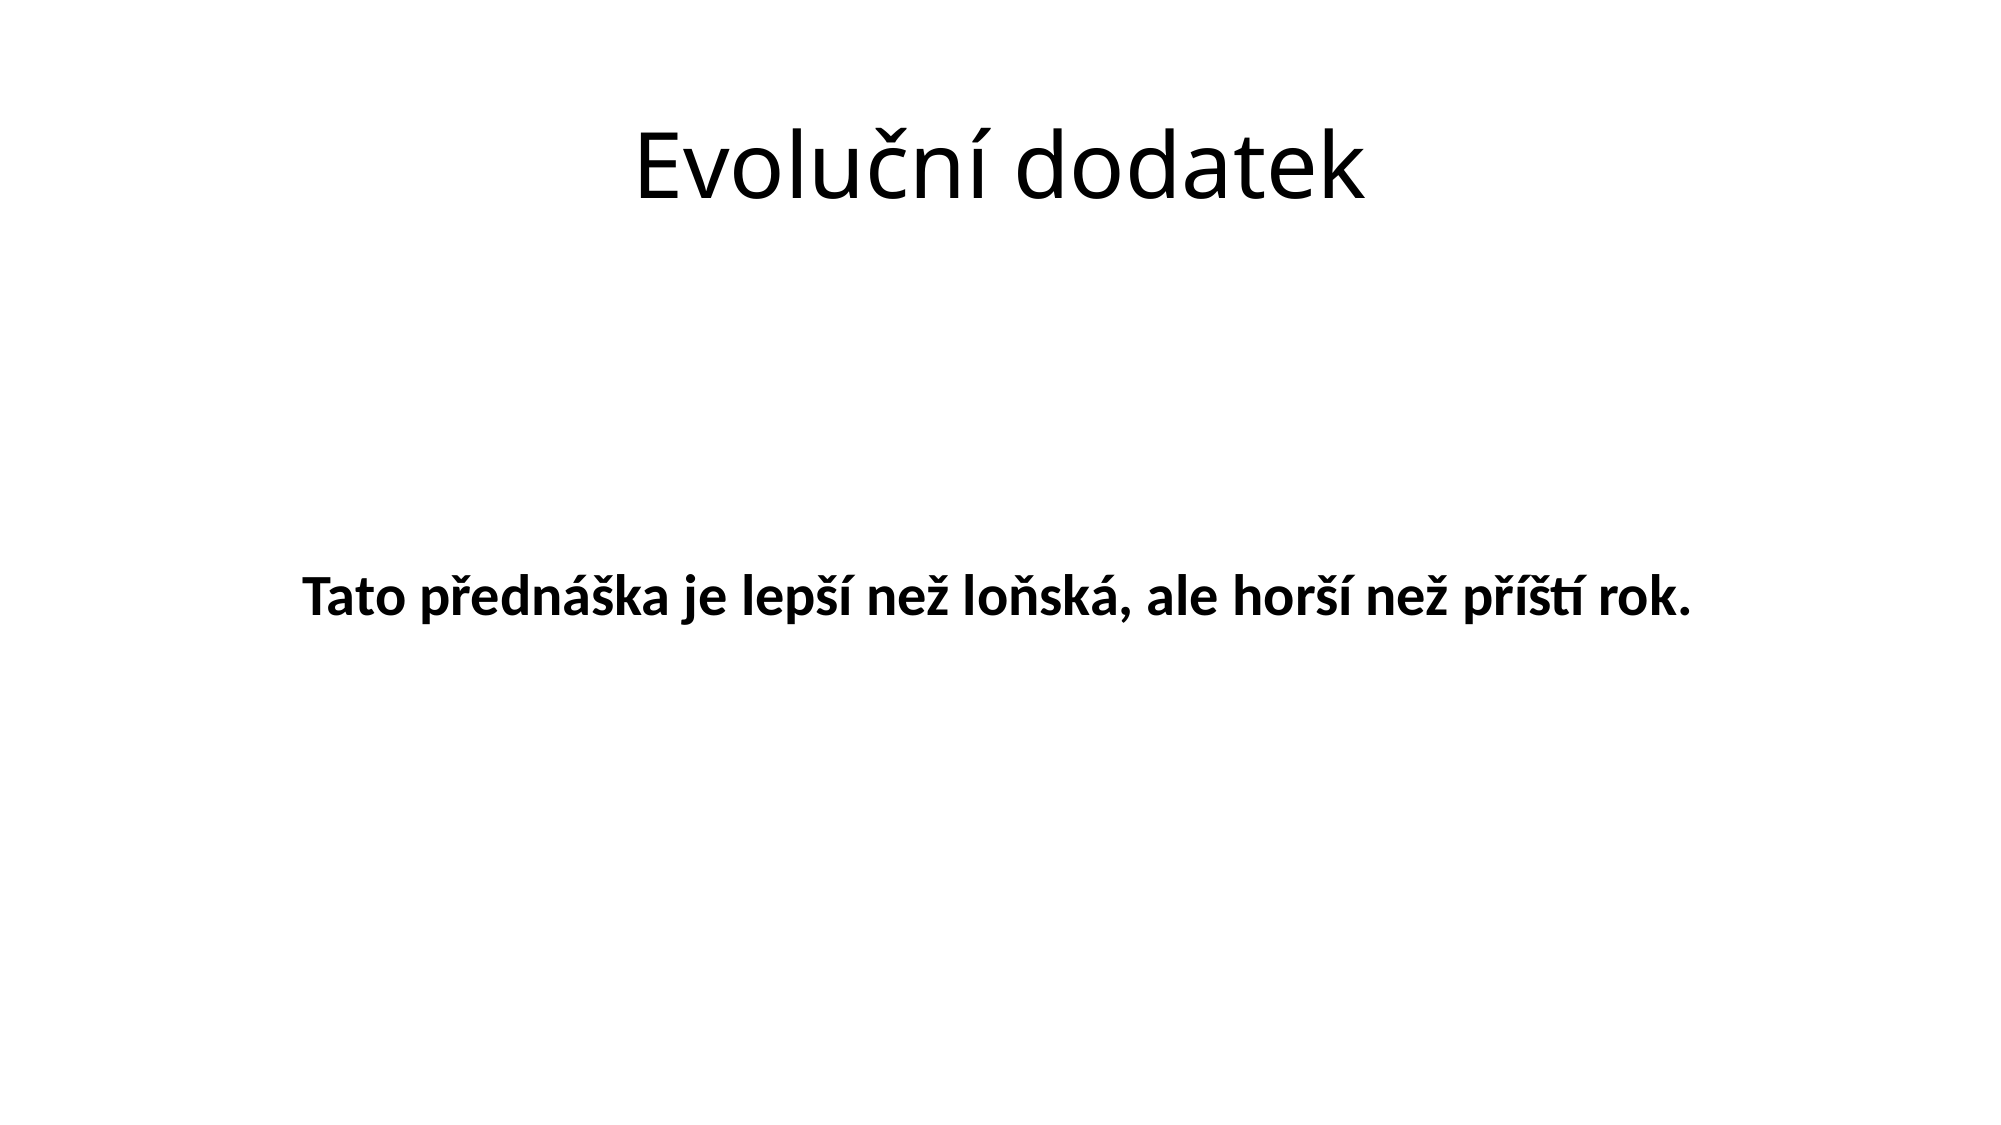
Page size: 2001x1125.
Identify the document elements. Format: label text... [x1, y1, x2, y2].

list Tato přednáška je lepší než loňská, ale horší než příští rok. [137, 299, 1863, 1014]
title Evoluční dodatek [137, 59, 1863, 278]
